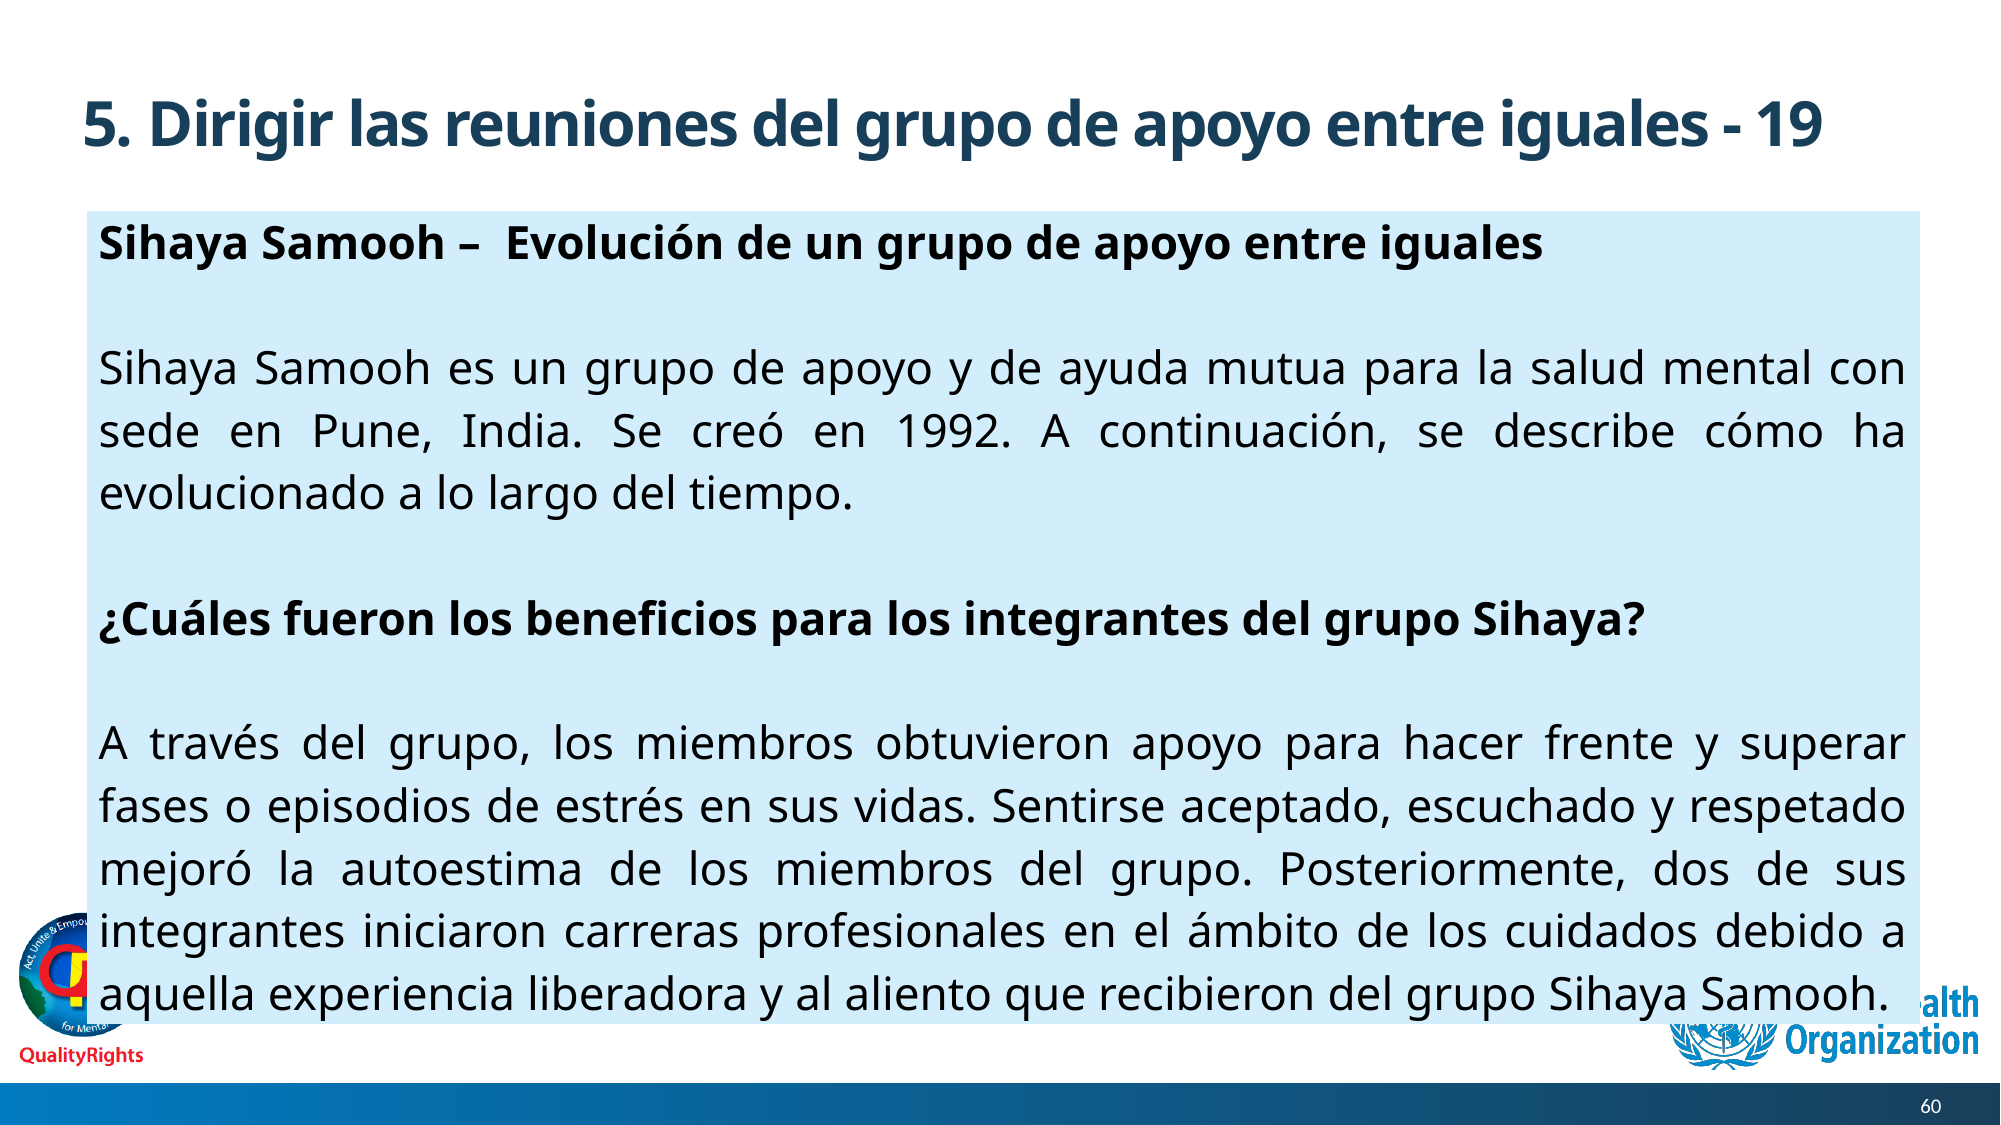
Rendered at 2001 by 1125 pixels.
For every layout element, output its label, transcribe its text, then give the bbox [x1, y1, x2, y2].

picture [1692, 1031, 1700, 1042]
picture [1701, 1042, 1722, 1054]
picture [1670, 1030, 1715, 1070]
picture [1698, 1047, 1750, 1060]
picture [1958, 1000, 1962, 1012]
picture [1747, 1024, 1758, 1041]
picture [1742, 1024, 1750, 1034]
picture [1685, 1024, 1695, 1047]
picture [1716, 1064, 1731, 1070]
picture [1732, 969, 1978, 1070]
picture [1792, 1029, 1801, 1049]
picture [0, 895, 162, 1080]
picture [1706, 1038, 1722, 1046]
picture [1725, 1042, 1747, 1054]
picture [1711, 1031, 1722, 1038]
table_header Sihaya Samooh – Evolución de un grupo de apoyo entre iguales Sihaya Samooh es un grupo de apoyo y de ayuda mutua para la salud mental con sede en Pune, India. Se creó en 1992. A continuación, se describe cómo ha evolucionado a lo largo del tiempo. ¿Cuáles fueron los beneficios para los integrantes del grupo Sihaya? A través del grupo, los miembros obtuvieron apoyo para hacer frente y superar fases o episodios de estrés en sus vidas. Sentirse aceptado, escuchado y respetado mejoró la autoestima de los miembros del grupo. Posteriormente, dos de sus integrantes iniciaron carreras profesionales en el ámbito de los cuidados debido a aquella experiencia liberadora y al aliento que recibieron del grupo Sihaya Samooh. [87, 211, 1920, 1024]
title 5. Dirigir las reuniones del grupo de apoyo entre iguales - 19 [67, 83, 1841, 150]
picture [1758, 1024, 1762, 1035]
